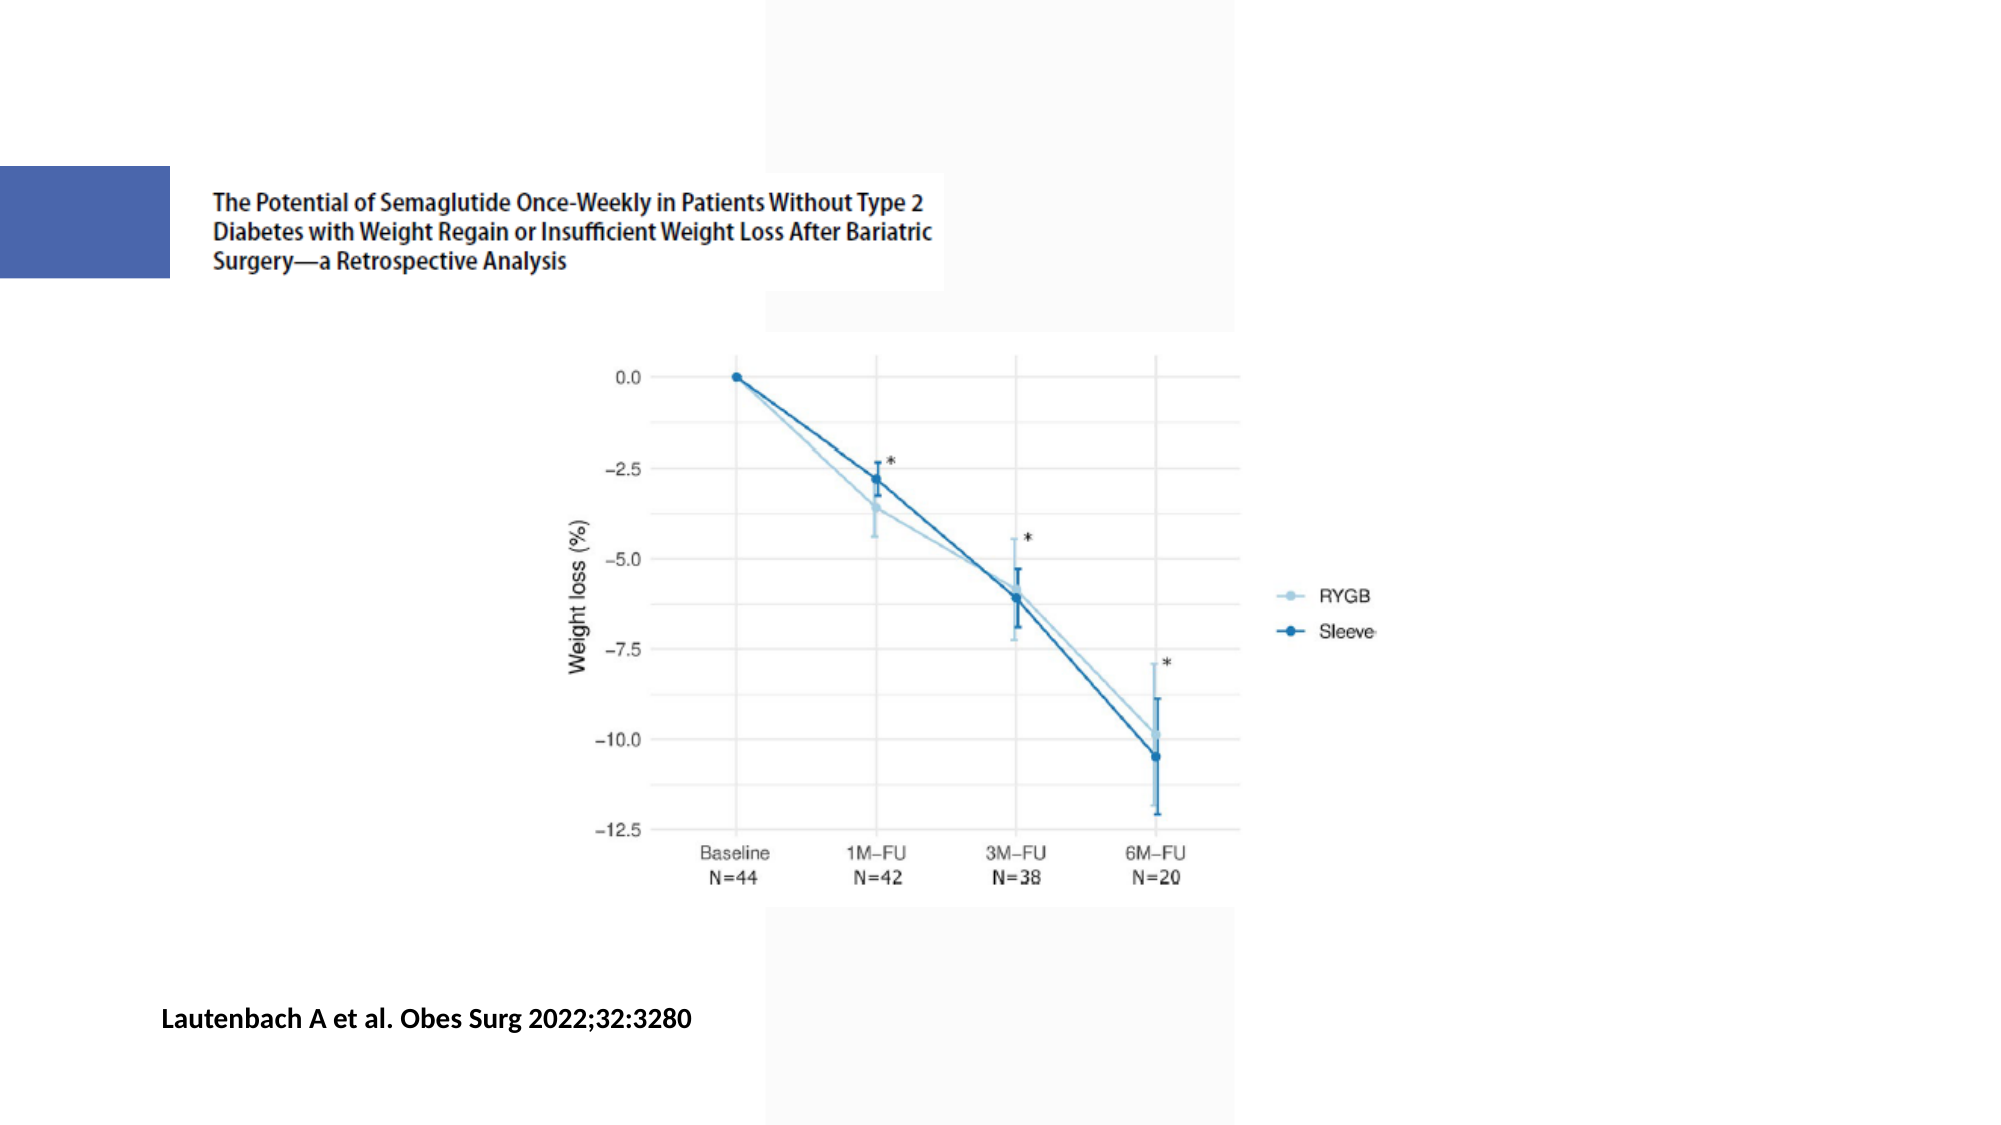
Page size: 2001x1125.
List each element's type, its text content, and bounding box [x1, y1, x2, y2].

picture [186, 172, 945, 292]
text_box Lautenbach A et al. Obes Surg 2022;32:3280 [146, 991, 806, 1042]
picture [526, 332, 1411, 908]
